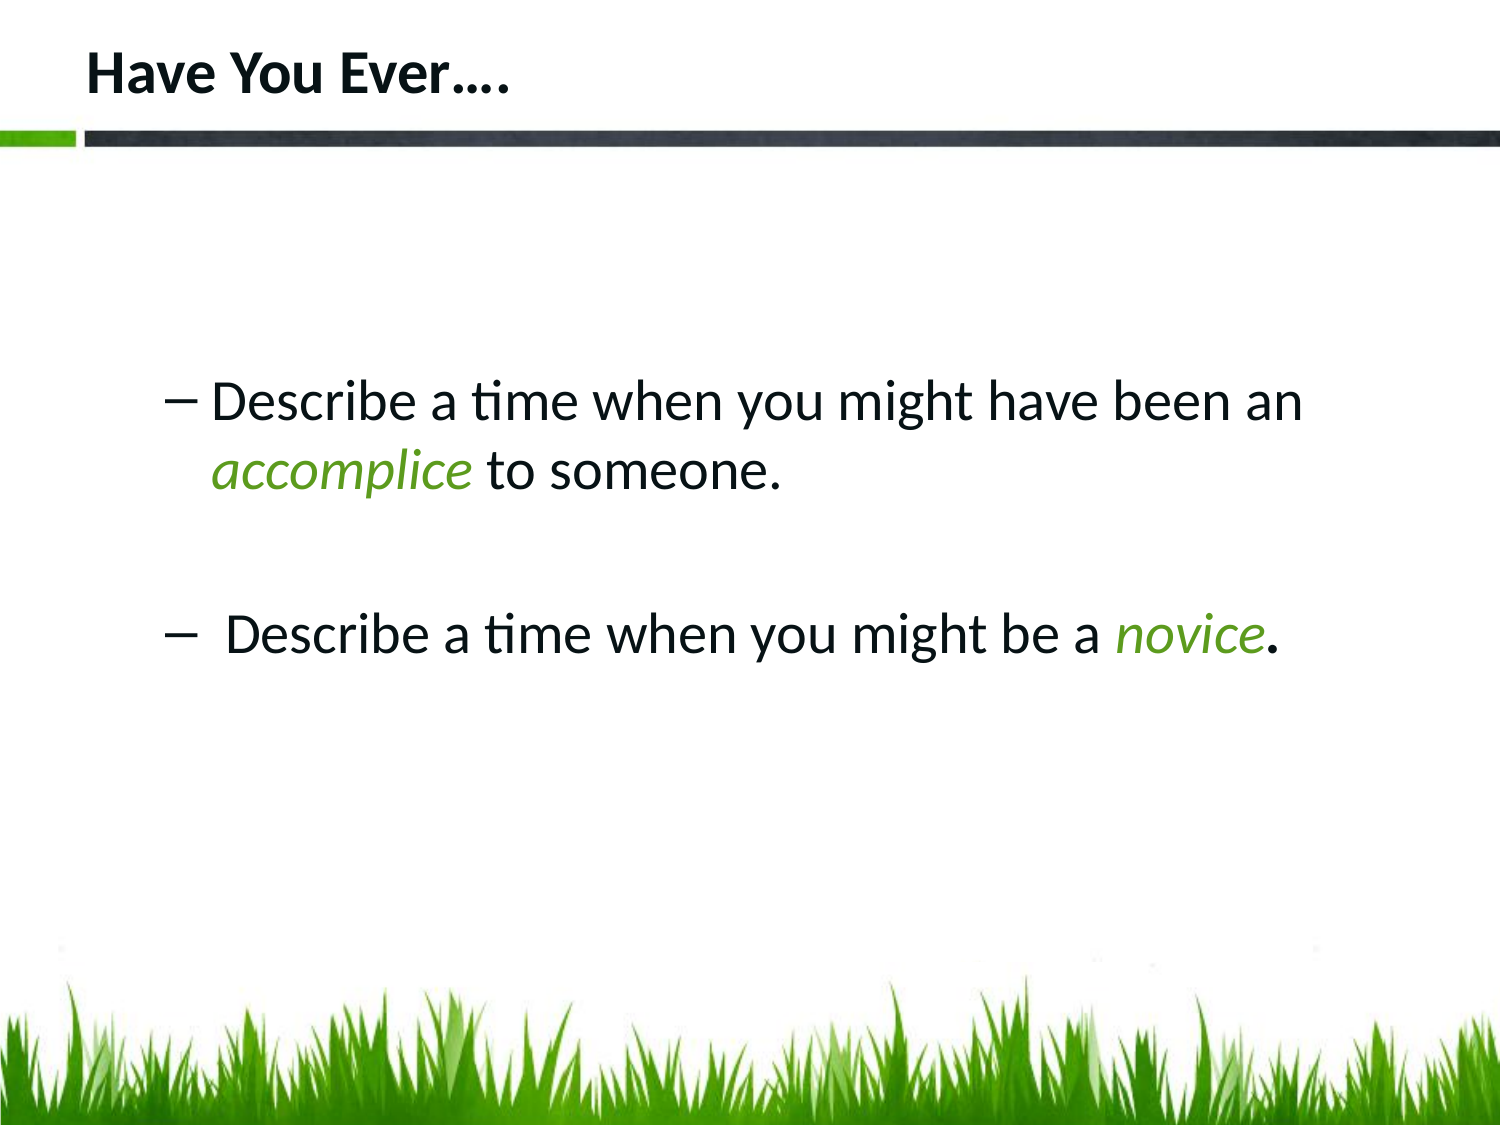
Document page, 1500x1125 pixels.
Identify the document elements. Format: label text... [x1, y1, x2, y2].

picture [0, 0, 1500, 1125]
title Have You Ever…. [71, 12, 1450, 125]
list Describe a time when you might have been an accomplice to someone. Describe a time when you might be a novice. [75, 262, 1425, 1005]
